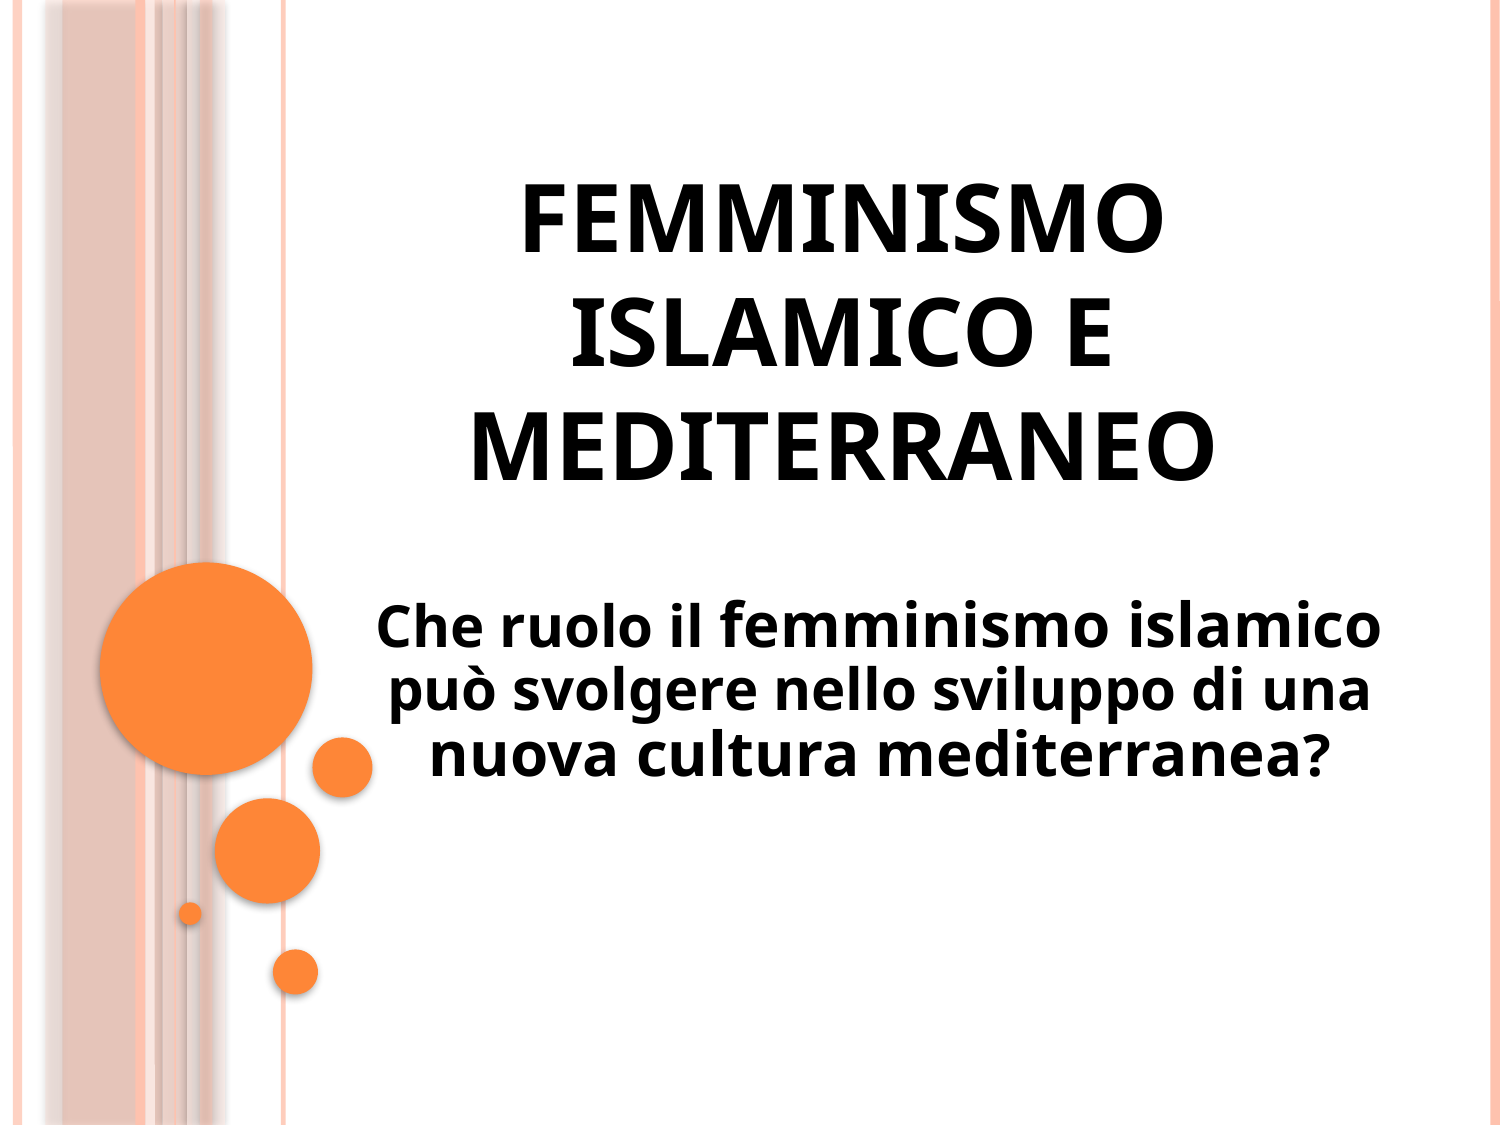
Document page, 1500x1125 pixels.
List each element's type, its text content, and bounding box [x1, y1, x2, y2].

title Femminismo islamico e mediterraneo [336, 149, 1349, 507]
subtitle Che ruolo il femminismo islamico può svolgere nello sviluppo di una nuova cultura mediterranea? [360, 586, 1400, 811]
